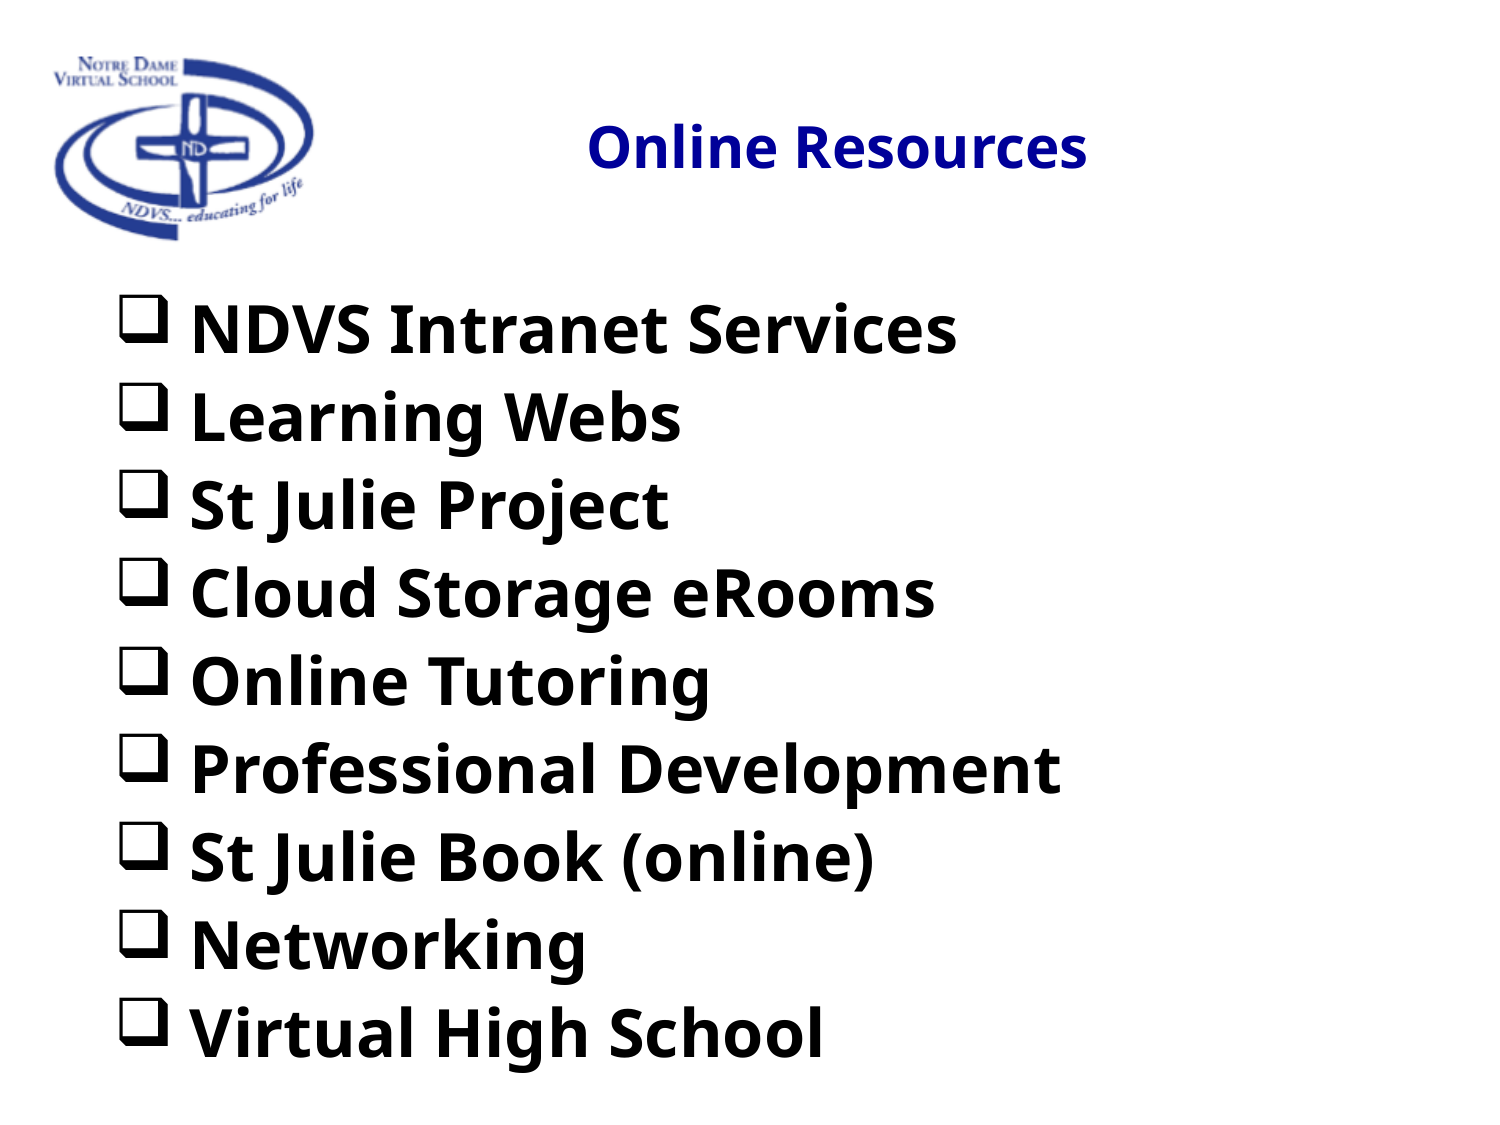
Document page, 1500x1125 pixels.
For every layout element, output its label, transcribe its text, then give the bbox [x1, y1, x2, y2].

text_box Online Resources [387, 102, 1288, 188]
text_box NDVS Intranet Services Learning Webs St Julie Project Cloud Storage eRooms Online Tutoring Professional Development St Julie Book (online) Networking Virtual High School [99, 271, 1463, 1078]
picture [37, 49, 329, 273]
